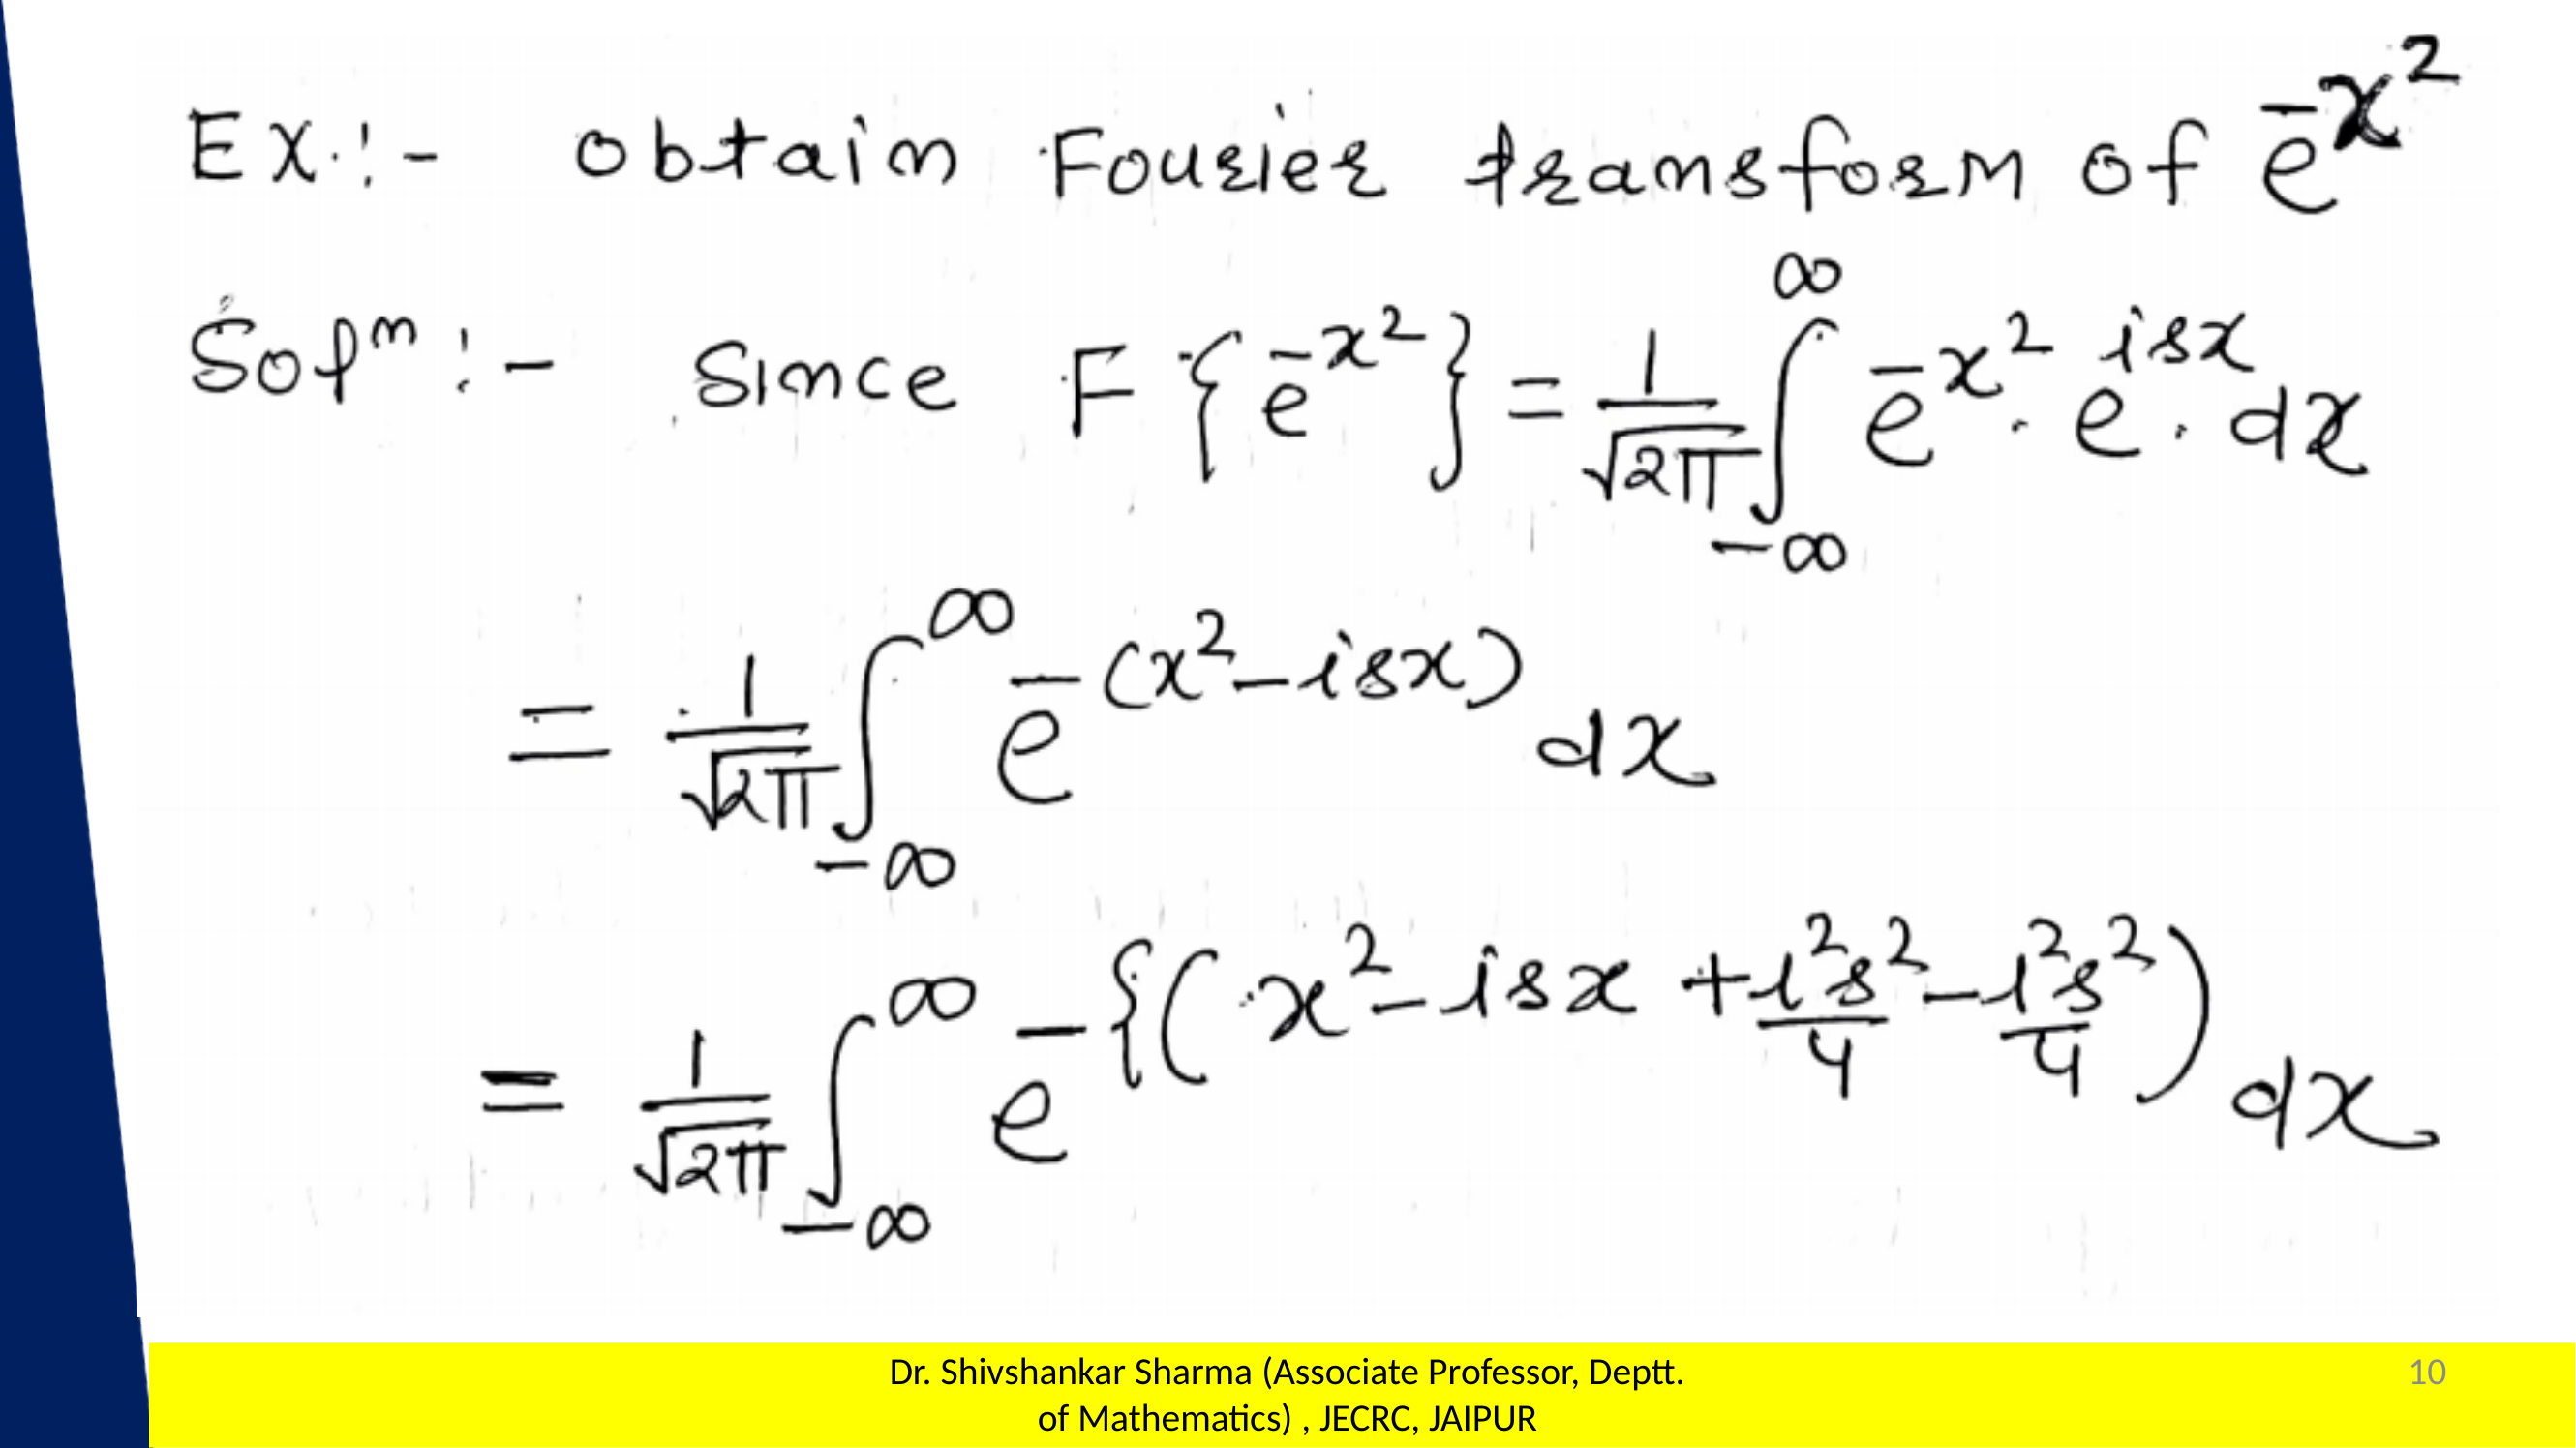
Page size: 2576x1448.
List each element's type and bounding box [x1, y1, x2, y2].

picture [137, 34, 2499, 1317]
text_box [0, 0, 2576, 1448]
